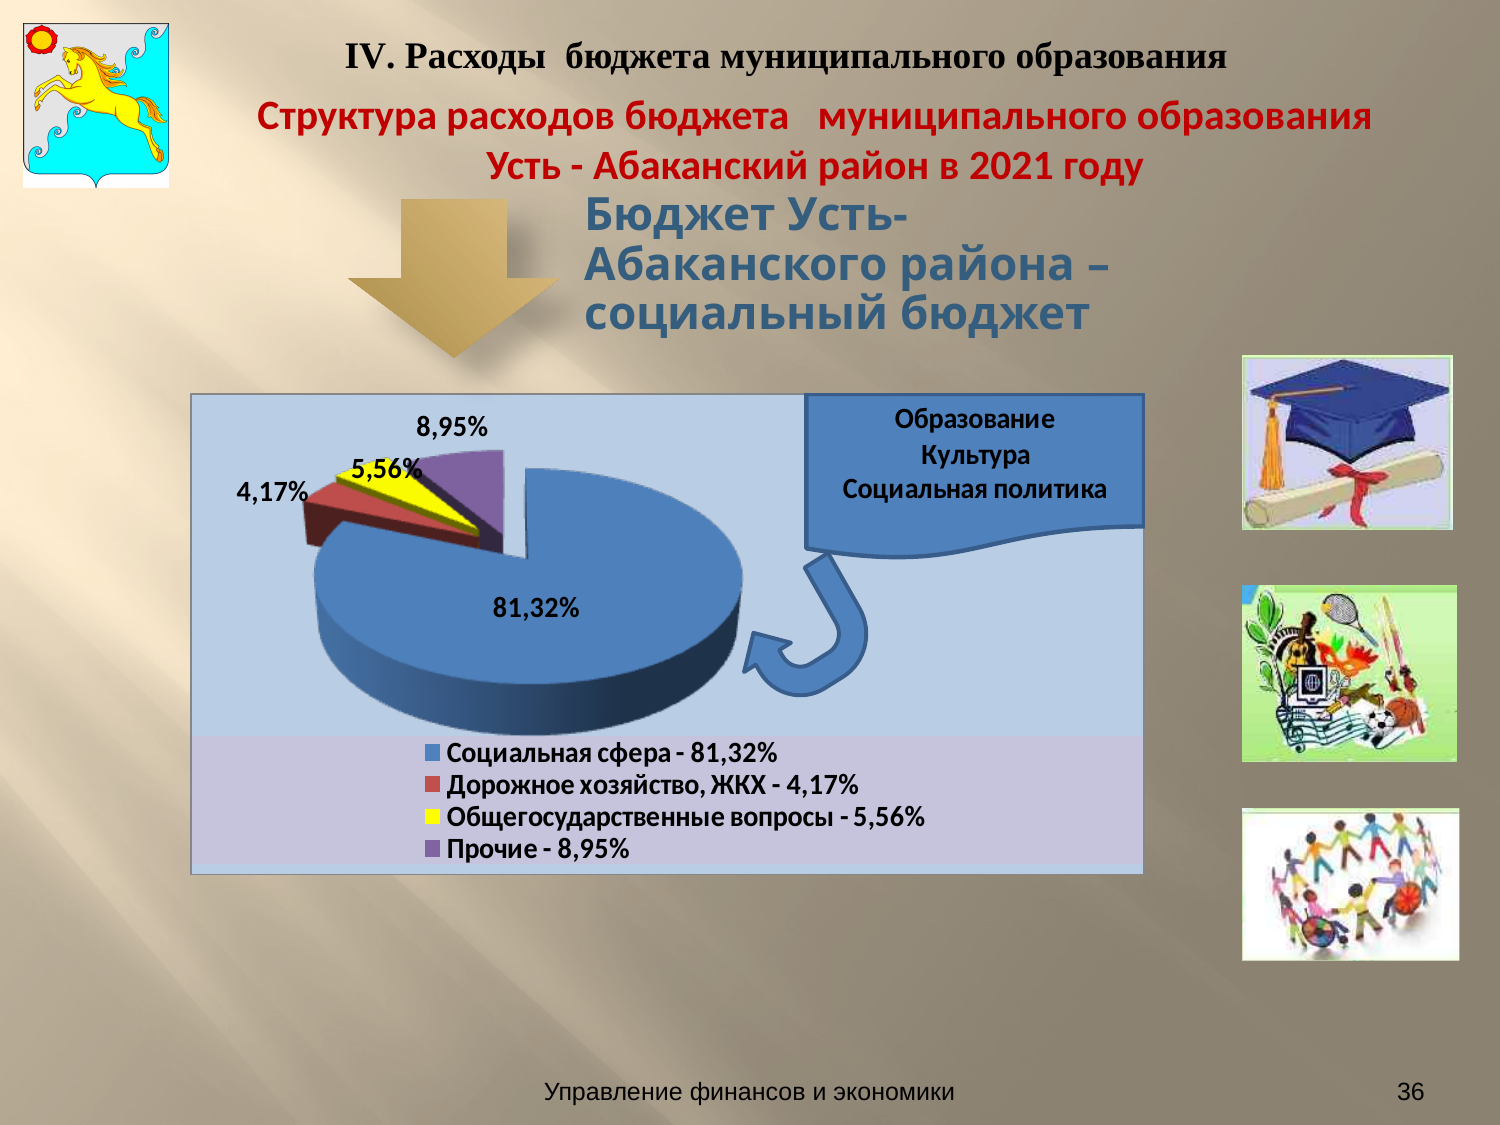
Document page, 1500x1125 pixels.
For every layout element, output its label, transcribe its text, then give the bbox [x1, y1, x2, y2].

picture [1241, 808, 1460, 962]
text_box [187, 198, 1384, 358]
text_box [182, 385, 1153, 882]
slide_number 36 [1299, 1052, 1425, 1113]
footer Управление финансов и экономики [512, 1052, 988, 1113]
picture [1241, 585, 1458, 762]
picture [1241, 354, 1454, 531]
title Структура расходов бюджета муниципального образования Усть - Абаканский район в 2021 году [222, 58, 1418, 217]
picture [23, 23, 169, 188]
text_box IV. Расходы бюджета муниципального образования [222, 23, 1360, 84]
